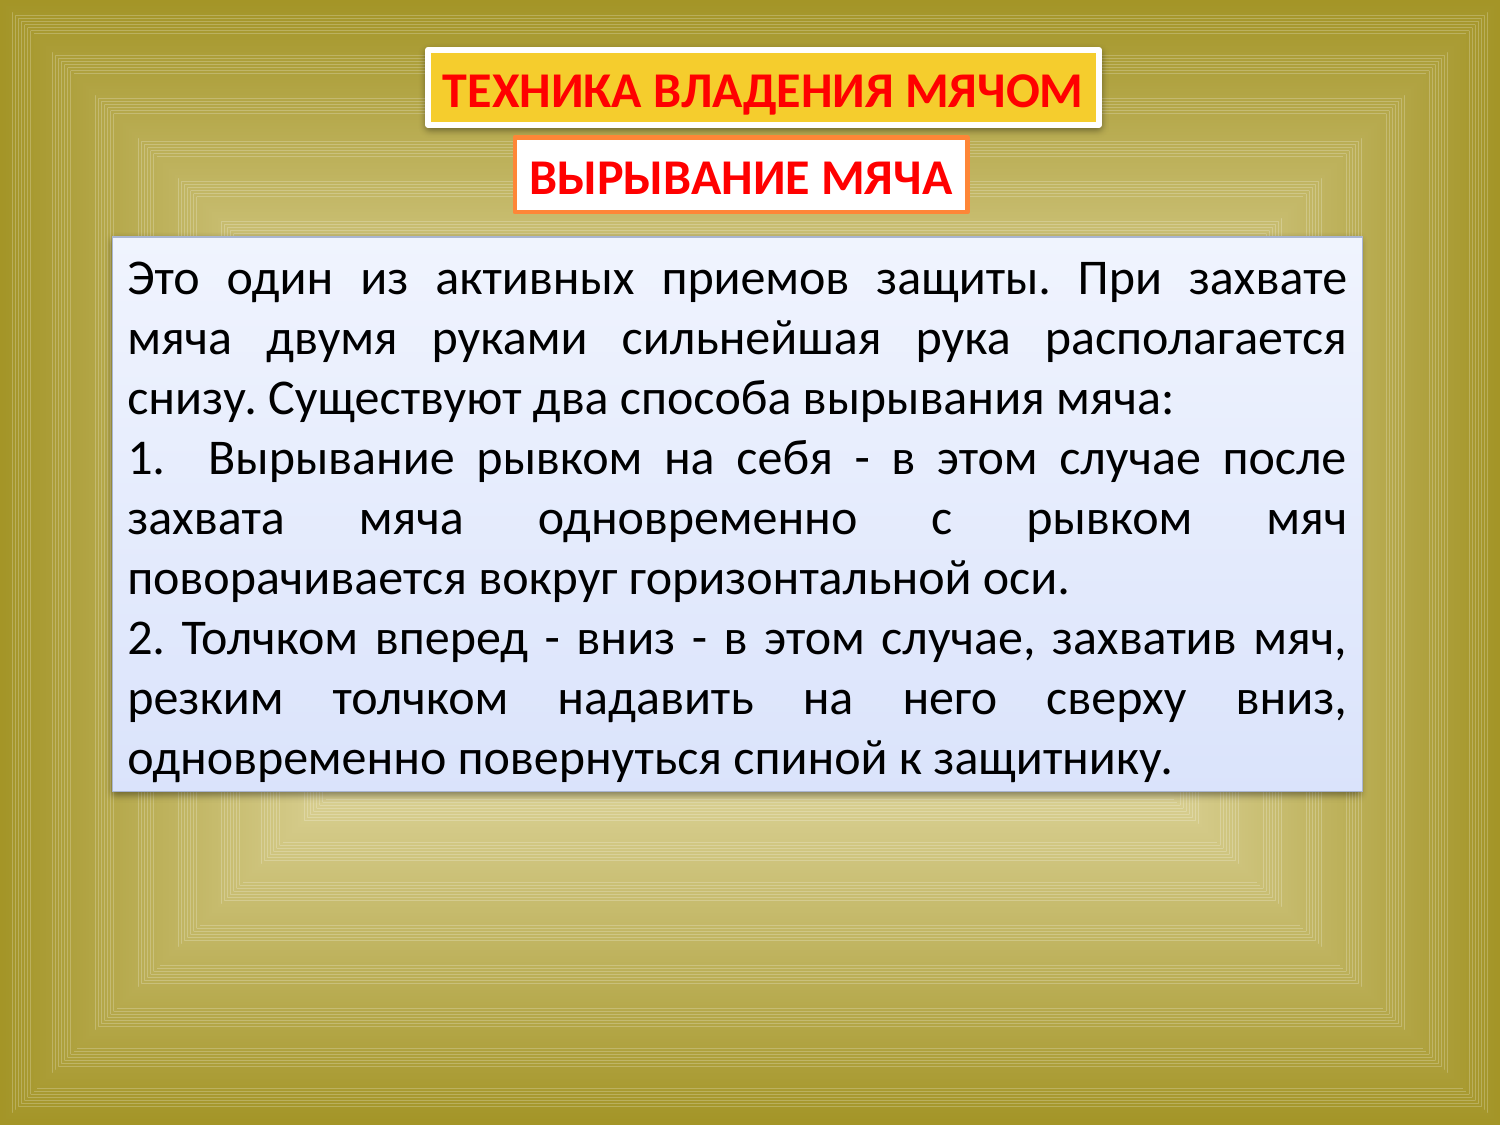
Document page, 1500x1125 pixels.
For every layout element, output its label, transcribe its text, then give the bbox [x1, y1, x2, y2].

text_box Это один из активных приемов защиты. При захвате мяча двумя руками сильнейшая рука располагается снизу. Существуют два способа вырывания мяча: 1. Вырывание рывком на себя - в этом случае после захвата мяча одновременно с рывком мяч поворачивается вокруг горизонтальной оси. 2. Толчком вперед - вниз - в этом случае, захватив мяч, резким толчком надавить на него сверху вниз, одновременно повернуться спиной к защитнику. [112, 236, 1363, 792]
text_box ТЕХНИКА ВЛАДЕНИЯ МЯЧОМ [425, 47, 1102, 128]
text_box ВЫРЫВАНИЕ МЯЧА [513, 135, 970, 214]
